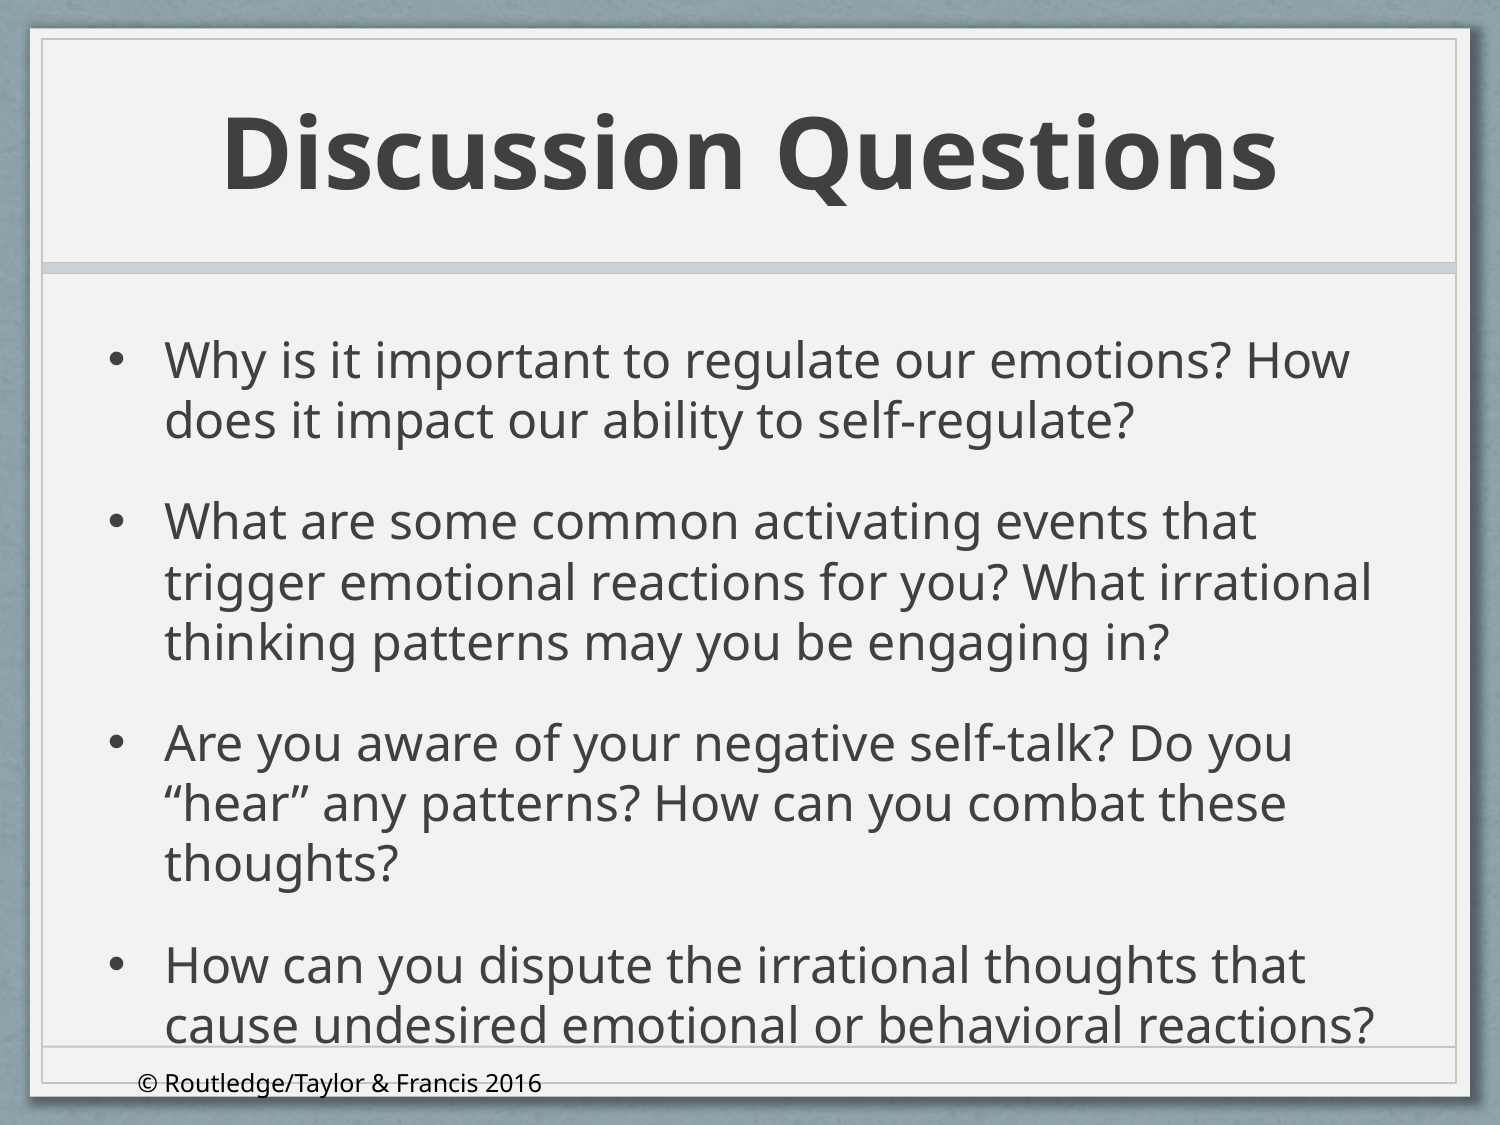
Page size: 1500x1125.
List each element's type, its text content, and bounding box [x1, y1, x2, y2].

list Why is it important to regulate our emotions? How does it impact our ability to self-regulate? What are some common activating events that trigger emotional reactions for you? What irrational thinking patterns may you be engaging in? Are you aware of your negative self-talk? Do you “hear” any patterns? How can you combat these thoughts? How can you dispute the irrational thoughts that cause undesired emotional or behavioral reactions? [92, 320, 1414, 1020]
title Discussion Questions [147, 39, 1353, 261]
text_box © Routledge/Taylor & Francis 2016 [34, 1052, 558, 1113]
